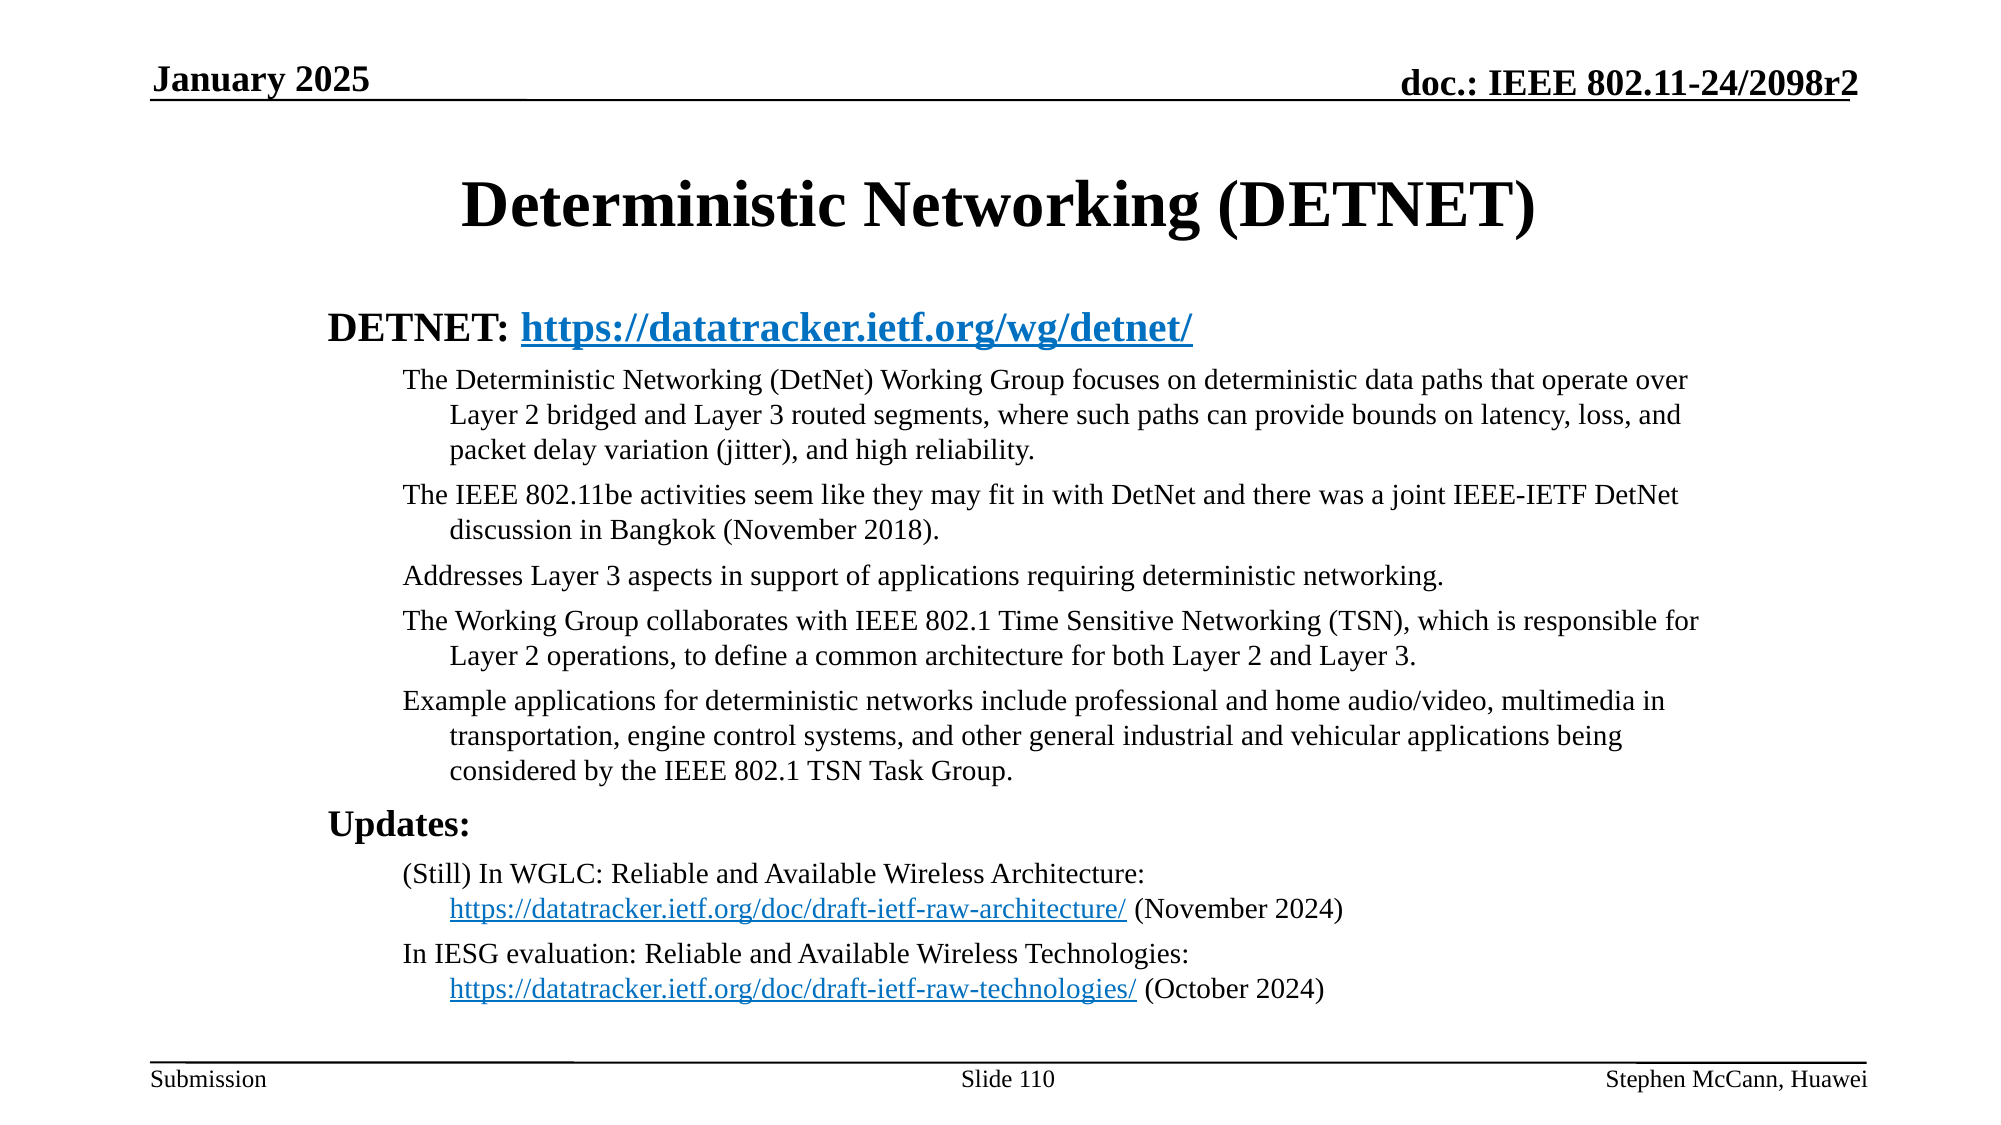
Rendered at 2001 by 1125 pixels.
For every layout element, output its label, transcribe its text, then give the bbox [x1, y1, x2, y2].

list DETNET: https://datatracker.ietf.org/wg/detnet/ The Deterministic Networking (DetNet) Working Group focuses on deterministic data paths that operate over Layer 2 bridged and Layer 3 routed segments, where such paths can provide bounds on latency, loss, and packet delay variation (jitter), and high reliability. The IEEE 802.11be activities seem like they may fit in with DetNet and there was a joint IEEE-IETF DetNet discussion in Bangkok (November 2018). Addresses Layer 3 aspects in support of applications requiring deterministic networking. The Working Group collaborates with IEEE 802.1 Time Sensitive Networking (TSN), which is responsible for Layer 2 operations, to define a common architecture for both Layer 2 and Layer 3. Example applications for deterministic networks include professional and home audio/video, multimedia in transportation, engine control systems, and other general industrial and vehicular applications being considered by the IEEE 802.1 TSN Task Group. Updates: (Still) In WGLC: Reliable and Available Wireless Architecture: https://datatracker.ietf.org/doc/draft-ietf-raw-architecture/ (November 2024) In IESG evaluation: Reliable and Available Wireless Technologies: https://datatracker.ietf.org/doc/draft-ietf-raw-technologies/ (October 2024) [312, 224, 1726, 1051]
title Deterministic Networking (DETNET) [149, 112, 1850, 288]
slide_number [152, 54, 563, 100]
slide_number Slide 110 [950, 1061, 1067, 1123]
footer Stephen McCann, Huawei [1171, 1061, 1869, 1093]
